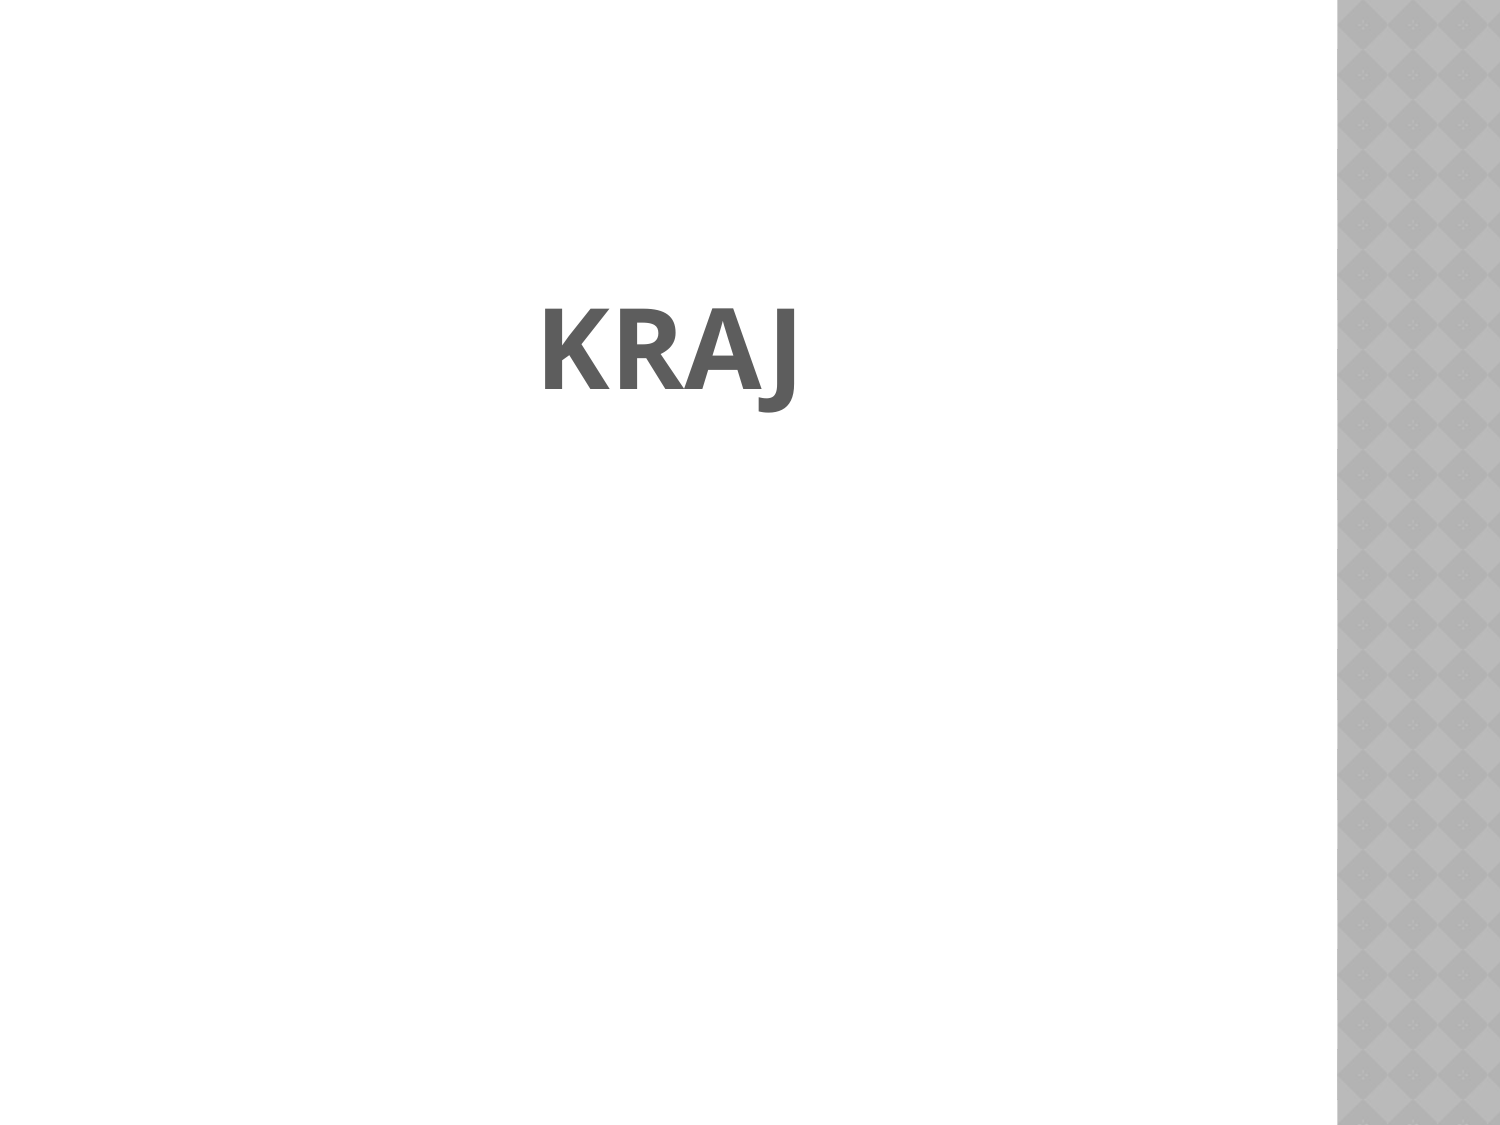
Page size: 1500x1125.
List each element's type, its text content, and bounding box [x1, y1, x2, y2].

text_box KRAJ [333, 269, 1008, 825]
